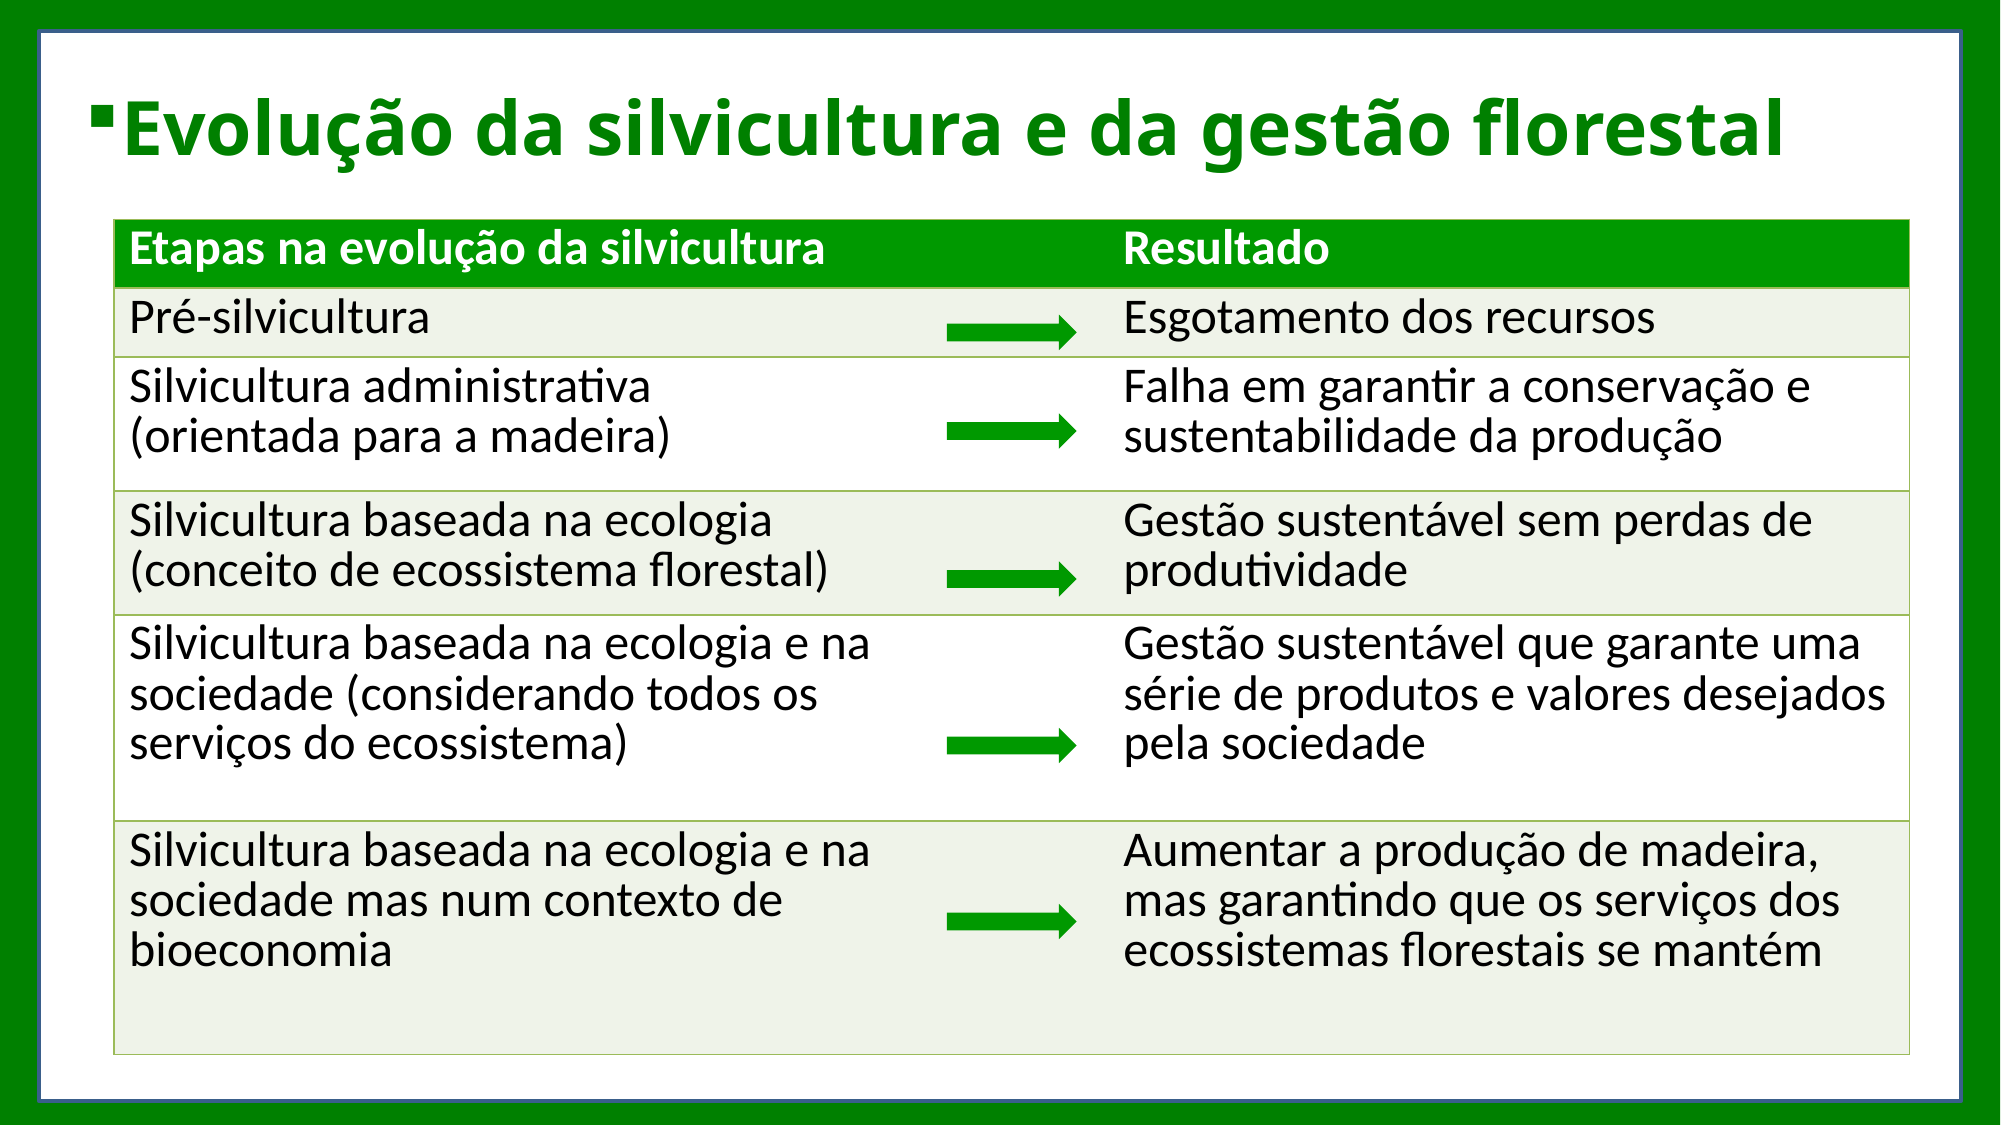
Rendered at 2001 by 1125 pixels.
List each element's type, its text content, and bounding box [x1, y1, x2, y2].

table_cell Esgotamento dos recursos [1108, 289, 1909, 356]
title Evolução da silvicultura e da gestão florestal [70, 66, 1930, 185]
table_cell Aumentar a produção de madeira, mas garantindo que os serviços dos ecossistemas florestais se mantém [1108, 822, 1909, 1054]
table_cell Pré-silvicultura [115, 289, 912, 356]
text_box [944, 559, 1079, 599]
table_cell [912, 289, 1108, 356]
table_cell [912, 358, 1108, 490]
text_box [944, 901, 1079, 942]
table_cell Silvicultura administrativa (orientada para a madeira) [115, 358, 912, 490]
table_cell [912, 822, 1108, 1054]
table_cell [912, 492, 1108, 614]
text_box [944, 411, 1079, 451]
table_header Etapas na evolução da silvicultura [115, 220, 912, 287]
table_cell [912, 616, 1108, 820]
table_header Resultado [1108, 220, 1909, 287]
table_cell Silvicultura baseada na ecologia e na sociedade mas num contexto de bioeconomia [115, 822, 912, 1054]
table_cell Falha em garantir a conservação e sustentabilidade da produção [1108, 358, 1909, 490]
table_cell Silvicultura baseada na ecologia e na sociedade (considerando todos os serviços do ecossistema) [115, 616, 912, 820]
table_cell Gestão sustentável que garante uma série de produtos e valores desejados pela sociedade [1108, 616, 1909, 820]
text_box [944, 312, 1079, 353]
text_box [944, 725, 1079, 766]
table_header [912, 220, 1108, 287]
table_cell Silvicultura baseada na ecologia (conceito de ecossistema florestal) [115, 492, 912, 614]
table_cell Gestão sustentável sem perdas de produtividade [1108, 492, 1909, 614]
